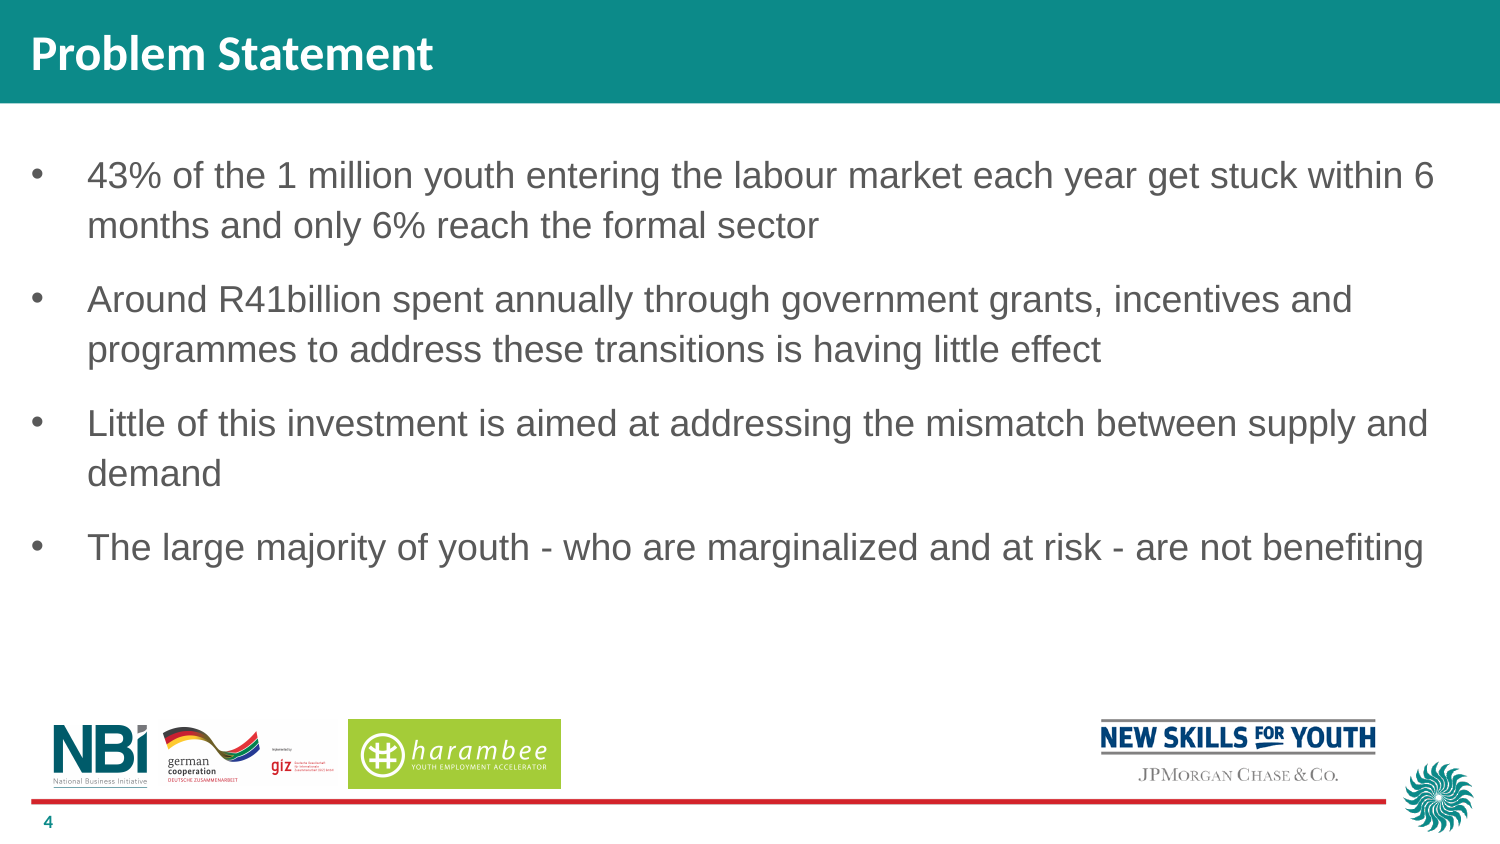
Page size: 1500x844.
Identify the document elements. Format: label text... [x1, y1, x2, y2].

picture [0, 726, 1498, 844]
title Problem Statement [15, 4, 1472, 104]
slide_number 4 [28, 798, 367, 844]
list 43% of the 1 million youth entering the labour market each year get stuck within 6 months and only 6% reach the formal sector Around R41billion spent annually through government grants, incentives and programmes to address these transitions is having little effect Little of this investment is aimed at addressing the mismatch between supply and demand The large majority of youth - who are marginalized and at risk - are not benefiting [15, 139, 1472, 741]
